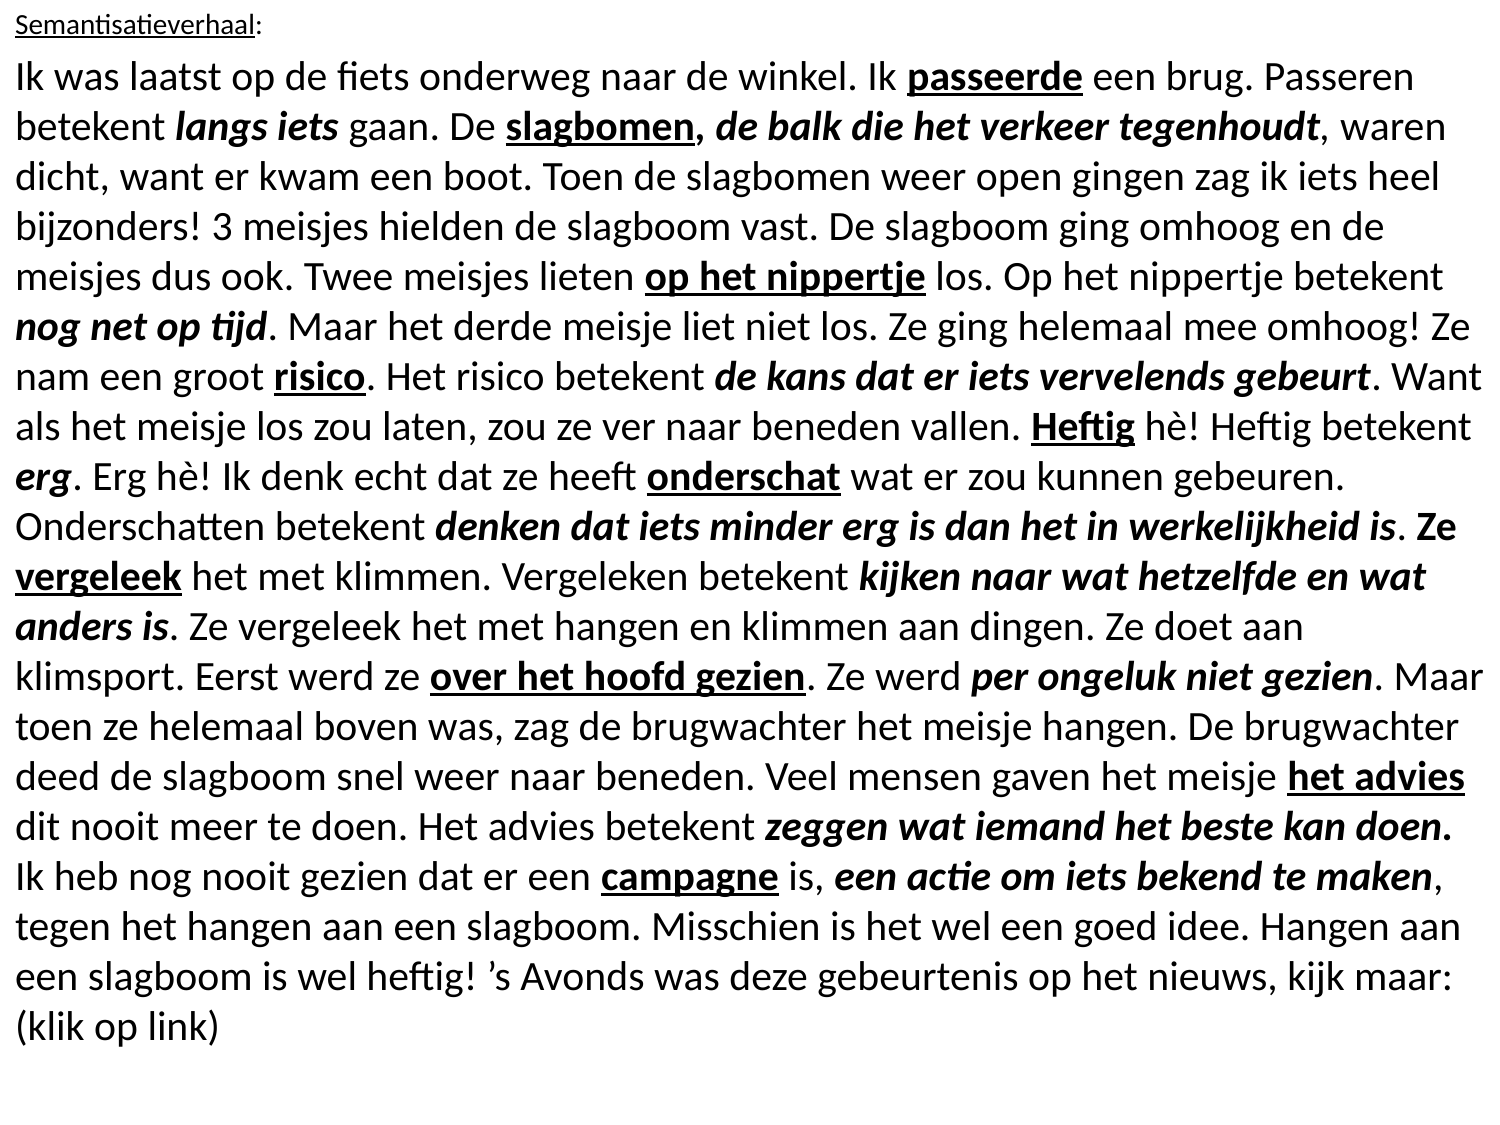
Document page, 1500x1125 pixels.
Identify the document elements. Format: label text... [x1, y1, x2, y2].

list Semantisatieverhaal: Ik was laatst op de fiets onderweg naar de winkel. Ik passeerde een brug. Passeren betekent langs iets gaan. De slagbomen, de balk die het verkeer tegenhoudt, waren dicht, want er kwam een boot. Toen de slagbomen weer open gingen zag ik iets heel bijzonders! 3 meisjes hielden de slagboom vast. De slagboom ging omhoog en de meisjes dus ook. Twee meisjes lieten op het nippertje los. Op het nippertje betekent nog net op tijd. Maar het derde meisje liet niet los. Ze ging helemaal mee omhoog! Ze nam een groot risico. Het risico betekent de kans dat er iets vervelends gebeurt. Want als het meisje los zou laten, zou ze ver naar beneden vallen. Heftig hè! Heftig betekent erg. Erg hè! Ik denk echt dat ze heeft onderschat wat er zou kunnen gebeuren. Onderschatten betekent denken dat iets minder erg is dan het in werkelijkheid is. Ze vergeleek het met klimmen. Vergeleken betekent kijken naar wat hetzelfde en wat anders is. Ze vergeleek het met hangen en klimmen aan dingen. Ze doet aan klimsport. Eerst werd ze over het hoofd gezien. Ze werd per ongeluk niet gezien. Maar toen ze helemaal boven was, zag de brugwachter het meisje hangen. De brugwachter deed de slagboom snel weer naar beneden. Veel mensen gaven het meisje het advies dit nooit meer te doen. Het advies betekent zeggen wat iemand het beste kan doen. Ik heb nog nooit gezien dat er een campagne is, een actie om iets bekend te maken, tegen het hangen aan een slagboom. Misschien is het wel een goed idee. Hangen aan een slagboom is wel heftig! ’s Avonds was deze gebeurtenis op het nieuws, kijk maar: (klik op link) [0, 0, 1500, 1125]
